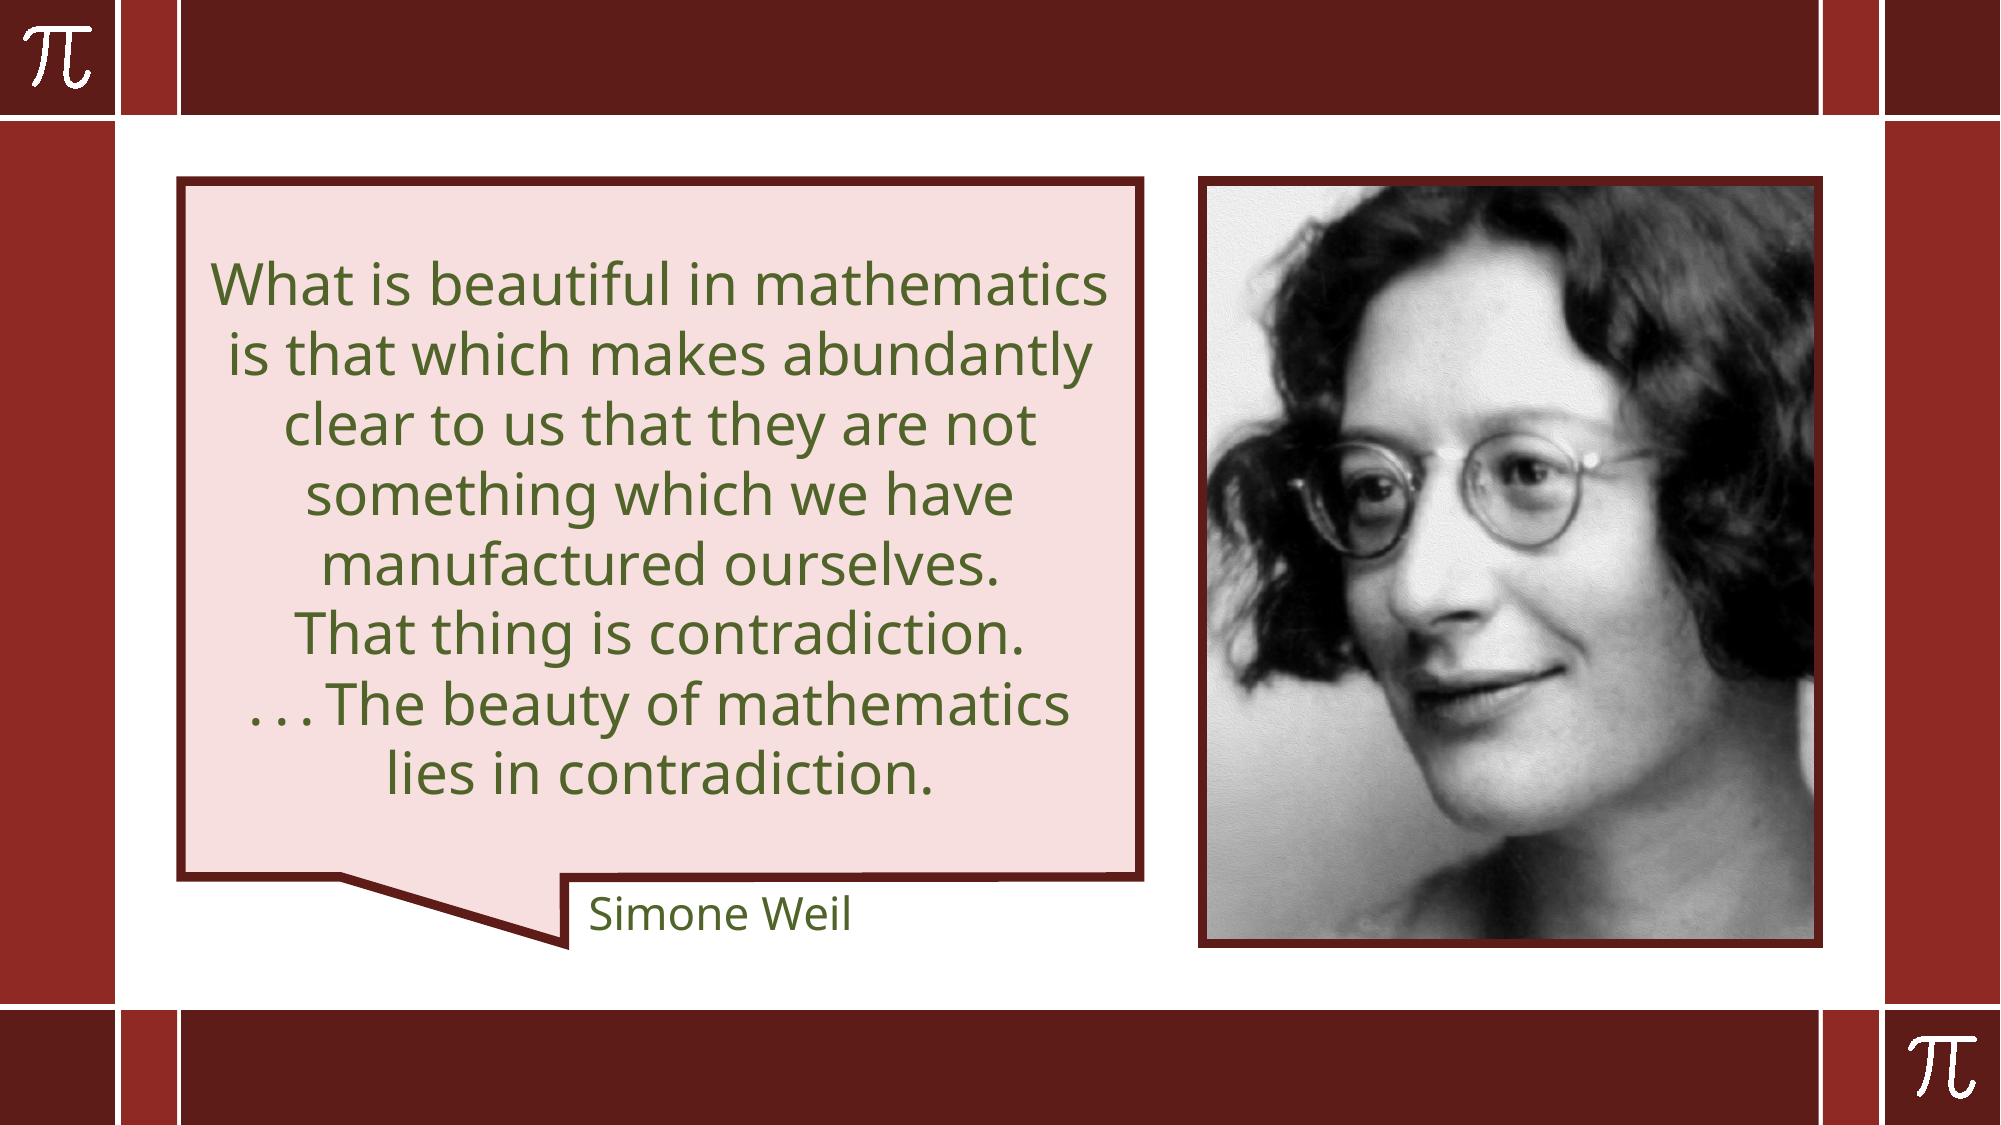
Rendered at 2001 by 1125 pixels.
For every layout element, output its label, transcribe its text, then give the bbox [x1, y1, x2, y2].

text_box [180, 0, 1820, 115]
text_box [121, 1010, 178, 1125]
text_box [0, 0, 115, 115]
text_box [0, 121, 115, 1004]
text_box [121, 0, 178, 115]
text_box What is beautiful in mathematics is that which makes abundantly clear to us that they are not something which we have manufactured ourselves. That thing is contradiction. ...The beauty of mathematics lies in contradiction. [180, 180, 1141, 874]
text_box [0, 1010, 115, 1125]
text_box [179, 180, 1141, 946]
picture [1203, 181, 1819, 944]
text_box [23, 26, 92, 89]
text_box [1822, 0, 1879, 115]
text_box [1885, 121, 2000, 1004]
text_box [1885, 1010, 2000, 1125]
text_box [1822, 1010, 1879, 1125]
text_box Simone Weil [573, 877, 1140, 947]
text_box [1908, 1036, 1977, 1099]
text_box [180, 1010, 1820, 1125]
text_box [1885, 0, 2000, 115]
